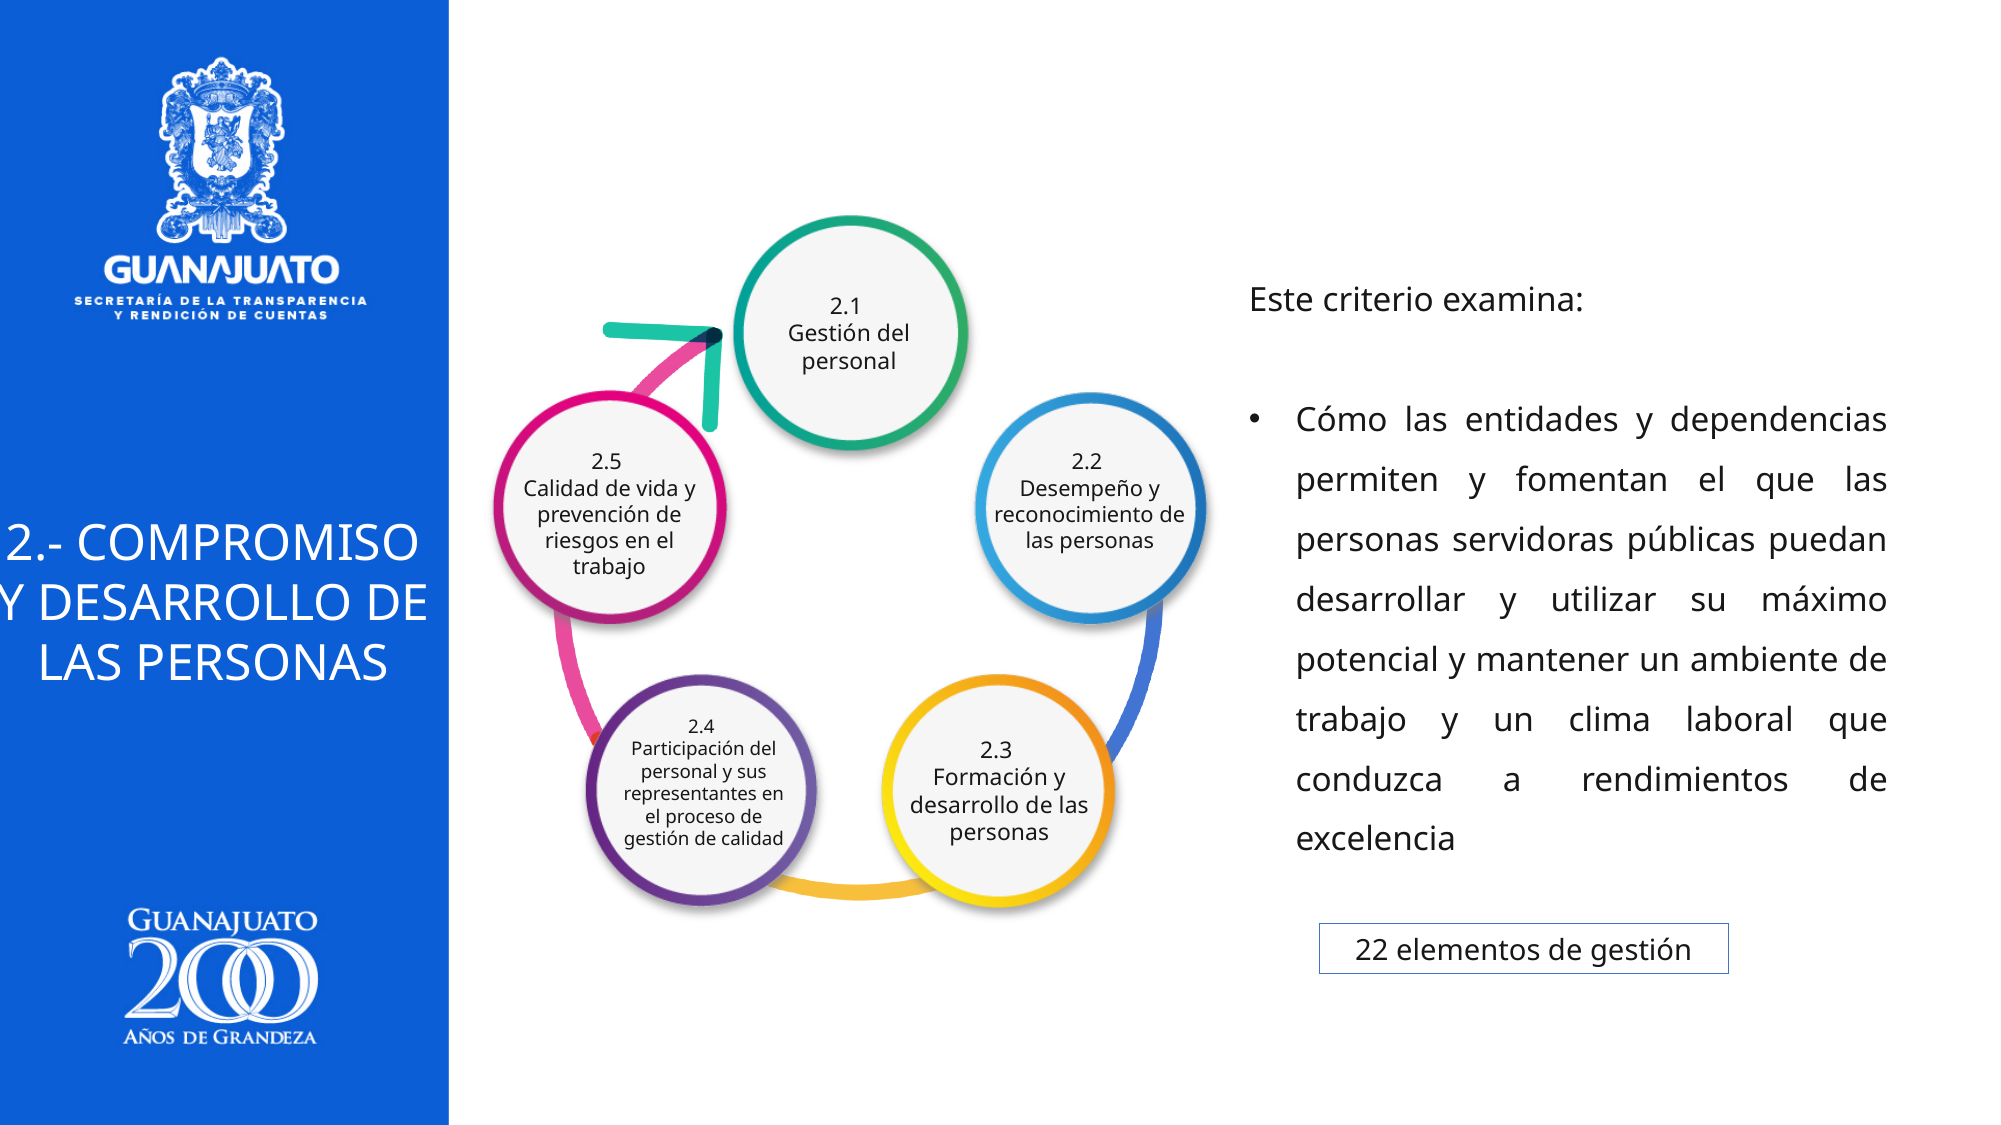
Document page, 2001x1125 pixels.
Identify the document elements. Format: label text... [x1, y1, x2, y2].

text_box 2.- COMPROMISO Y DESARROLLO DE LAS PERSONAS [0, 502, 445, 698]
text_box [445, 199, 1320, 949]
picture [0, 0, 2001, 1125]
text_box 22 elementos de gestión [1319, 923, 1729, 974]
text_box Este criterio examina: Cómo las entidades y dependencias permiten y fomentan el que las personas servidoras públicas puedan desarrollar y utilizar su máximo potencial y mantener un ambiente de trabajo y un clima laboral que conduzca a rendimientos de excelencia [1320, 251, 1904, 865]
